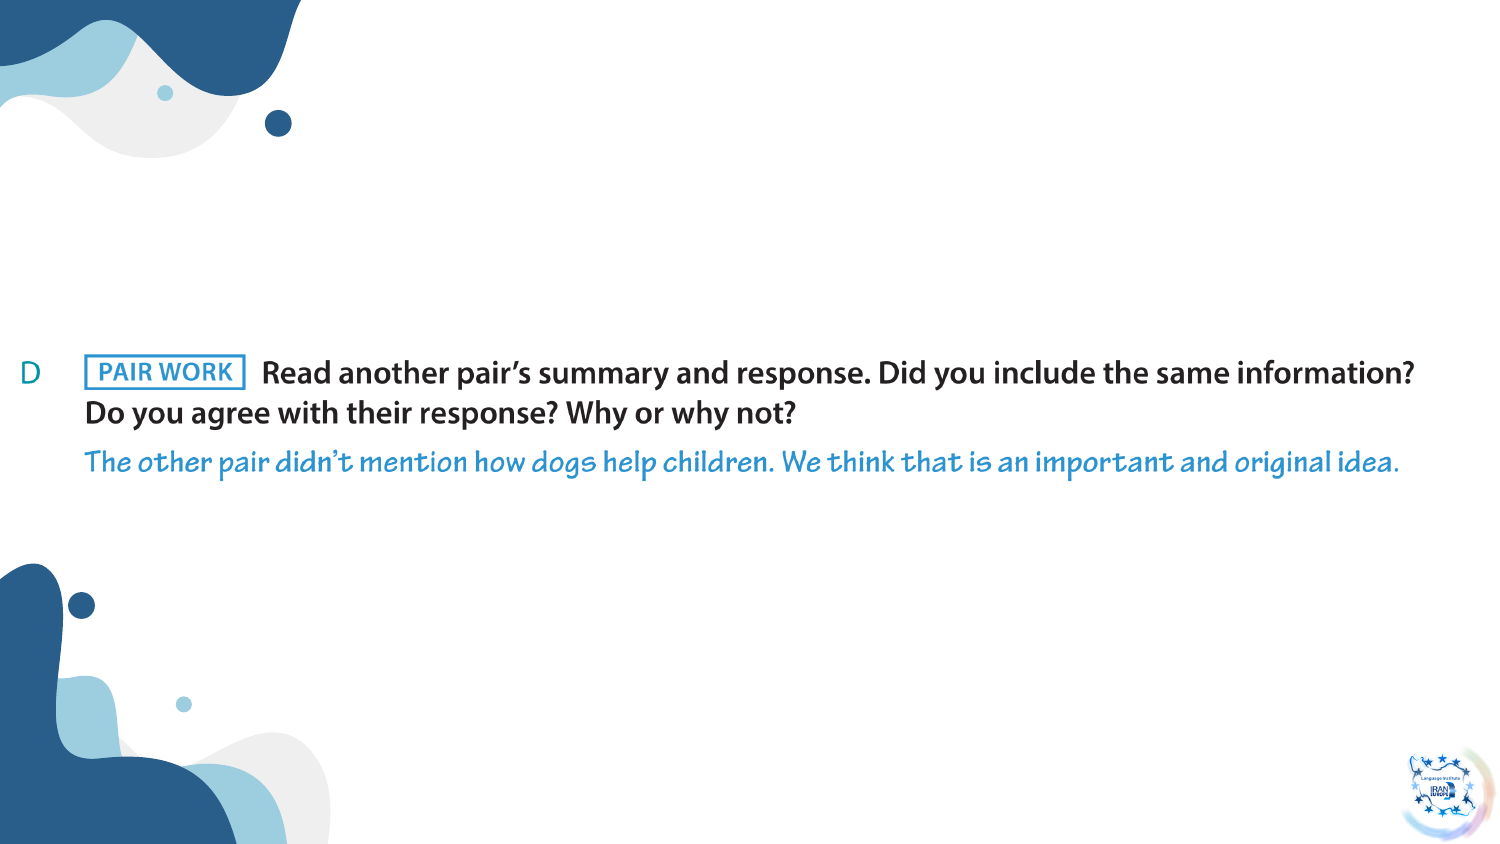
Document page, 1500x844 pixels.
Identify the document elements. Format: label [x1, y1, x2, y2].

picture [1396, 742, 1500, 844]
picture [0, 345, 1500, 498]
